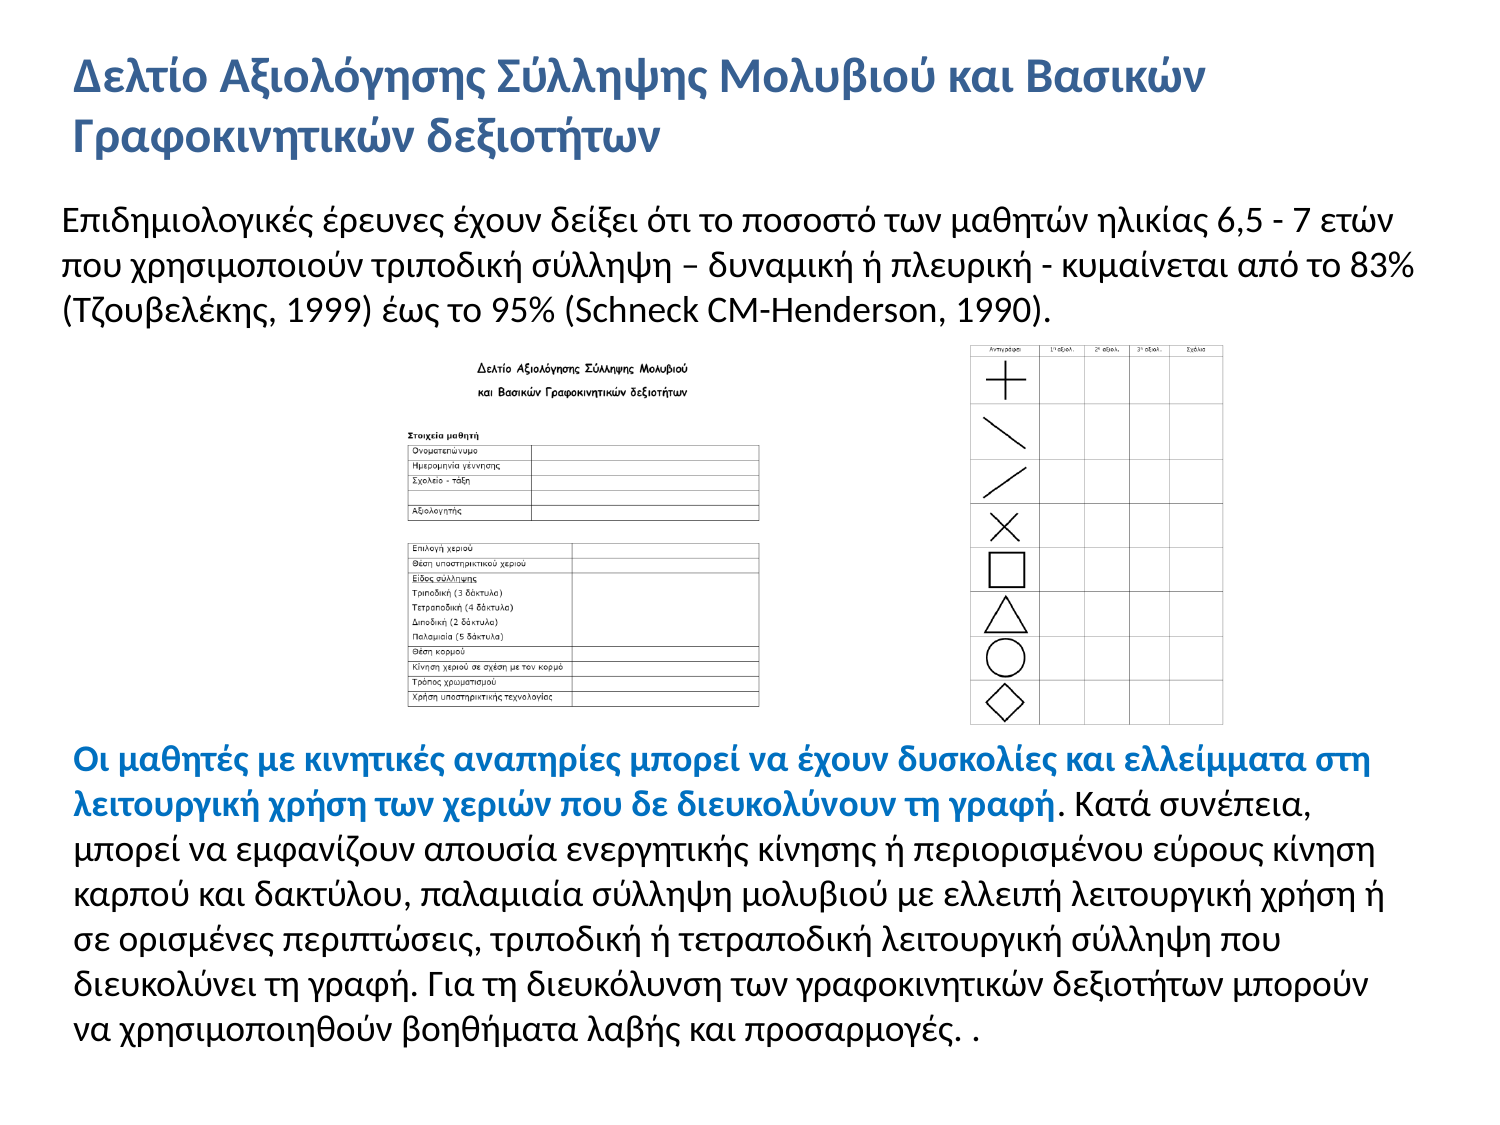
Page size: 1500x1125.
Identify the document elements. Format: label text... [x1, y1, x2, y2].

text_box Δελτίο Αξιολόγησης Σύλληψης Μολυβιού και Βασικών Γραφοκινητικών δεξιοτήτων [58, 35, 1442, 170]
text_box Οι μαθητές με κινητικές αναπηρίες μπορεί να έχουν δυσκολίες και ελλείμματα στη λειτουργική χρήση των χεριών που δε διευκολύνουν τη γραφή. Κατά συνέπεια, μπορεί να εμφανίζουν απουσία ενεργητικής κίνησης ή περιορισμένου εύρους κίνηση καρπού και δακτύλου, παλαμιαία σύλληψη μολυβιού με ελλειπή λειτουργική χρήση ή σε ορισμένες περιπτώσεις, τριποδική ή τετραποδική λειτουργική σύλληψη που διευκολύνει τη γραφή. Για τη διευκόλυνση των γραφοκινητικών δεξιοτήτων μπορούν να χρησιμοποιηθούν βοηθήματα λαβής και προσαρμογές. . [58, 726, 1418, 1057]
picture [960, 339, 1231, 734]
text_box Επιδημιολογικές έρευνες έχουν δείξει ότι το ποσοστό των μαθητών ηλικίας 6,5 - 7 ετών που χρησιμοποιούν τριποδική σύλληψη – δυναμική ή πλευρική - κυμαίνεται από το 83% (Τζουβελέκης, 1999) έως το 95% (Schneck CM-Henderson, 1990). [46, 187, 1465, 338]
picture [374, 339, 774, 721]
